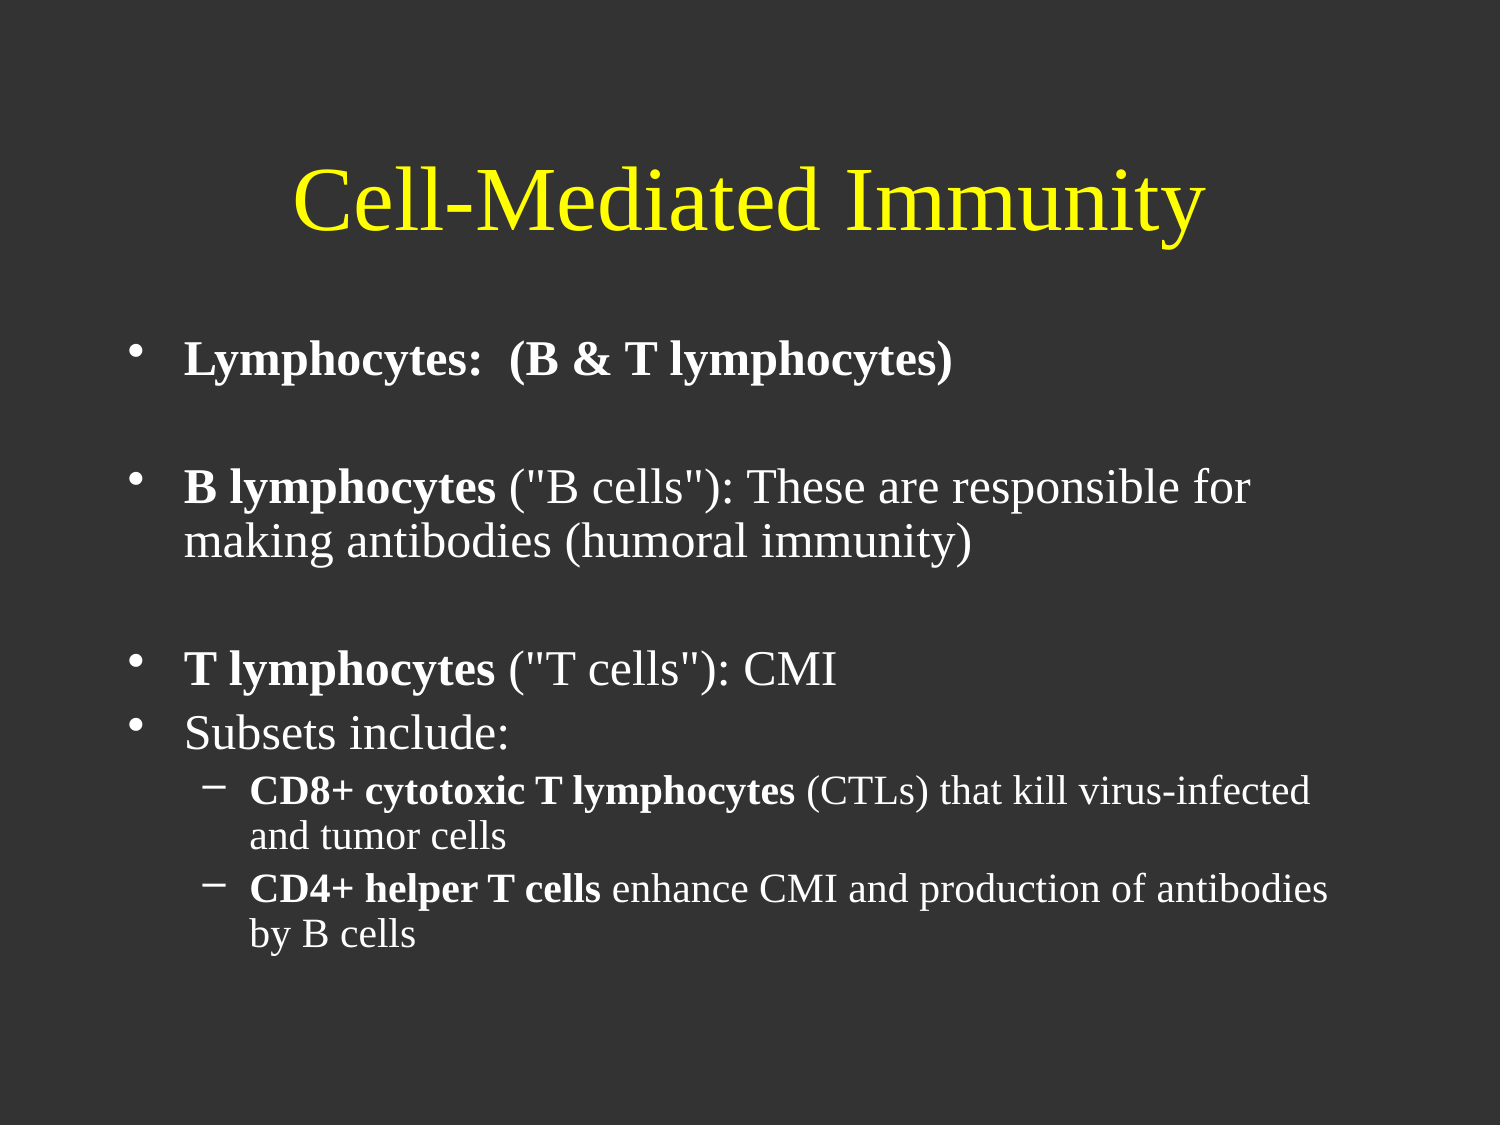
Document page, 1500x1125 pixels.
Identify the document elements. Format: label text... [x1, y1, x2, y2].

title Cell-Mediated Immunity [112, 99, 1388, 288]
list Lymphocytes: (B & T lymphocytes) B lymphocytes ("B cells"): These are responsible for making antibodies (humoral immunity) T lymphocytes ("T cells"): CMI Subsets include: CD8+ cytotoxic T lymphocytes (CTLs) that kill virus-infected and tumor cells CD4+ helper T cells enhance CMI and production of antibodies by B cells [112, 324, 1388, 1001]
